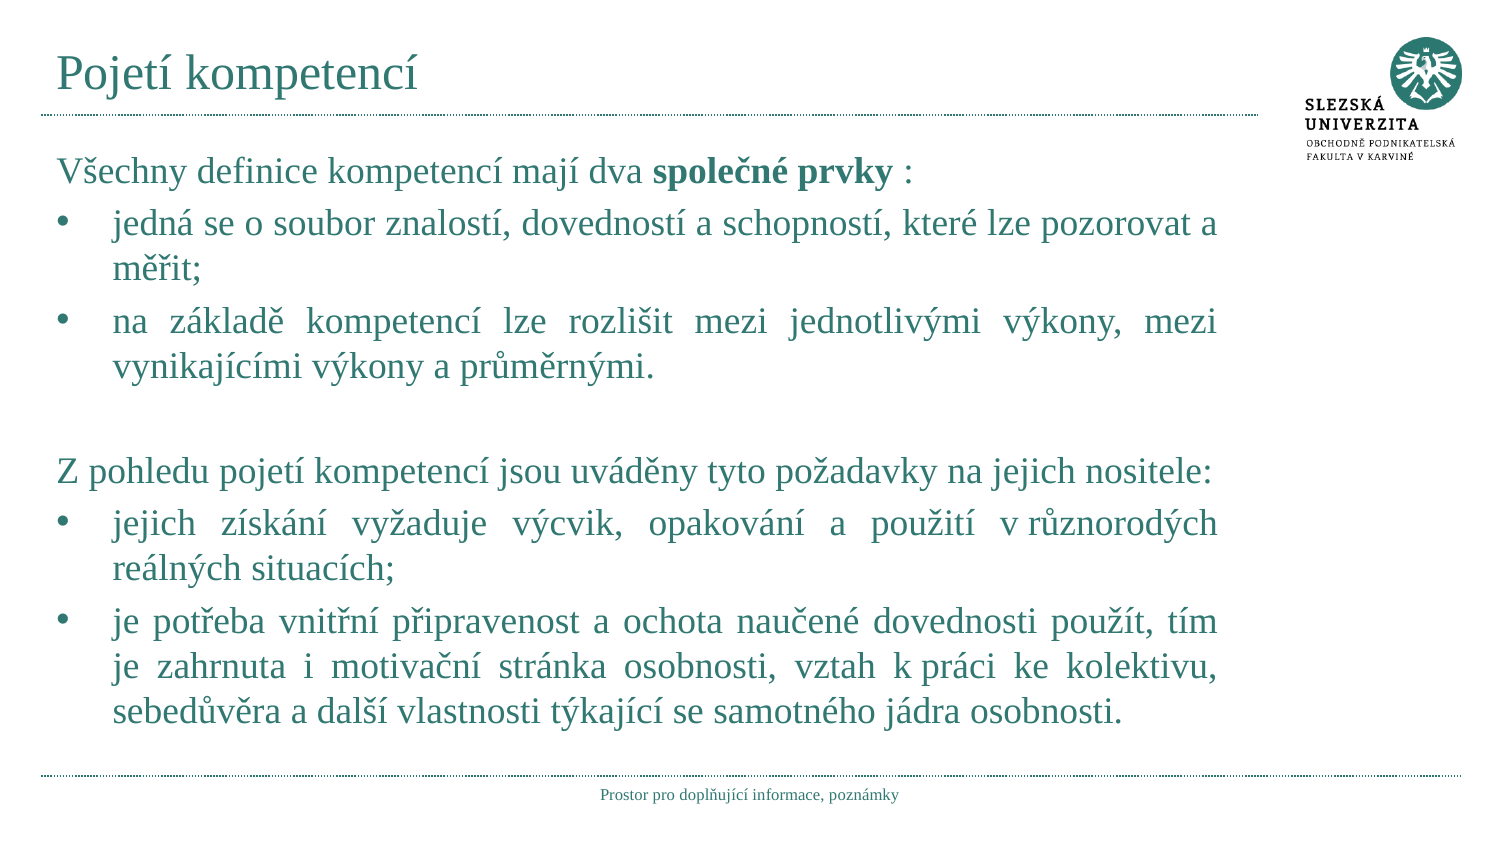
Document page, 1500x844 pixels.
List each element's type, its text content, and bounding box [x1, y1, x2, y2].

text_box Prostor pro doplňující informace, poznámky [442, 776, 1058, 811]
title Pojetí kompetencí [41, 32, 1034, 116]
text_box Všechny definice kompetencí mají dva společné prvky : jedná se o soubor znalostí, dovedností a schopností, které lze pozorovat a měřit; na základě kompetencí lze rozlišit mezi jednotlivými výkony, mezi vynikajícími výkony a průměrnými. Z pohledu pojetí kompetencí jsou uváděny tyto požadavky na jejich nositele: jejich získání vyžaduje výcvik, opakování a použití v různorodých reálných situacích; je potřeba vnitřní připravenost a ochota naučené dovednosti použít, tím je zahrnuta i motivační stránka osobnosti, vztah k práci ke kolektivu, sebedůvěra a další vlastnosti týkající se samotného jádra osobnosti. [41, 138, 1235, 647]
picture [1305, 37, 1462, 160]
